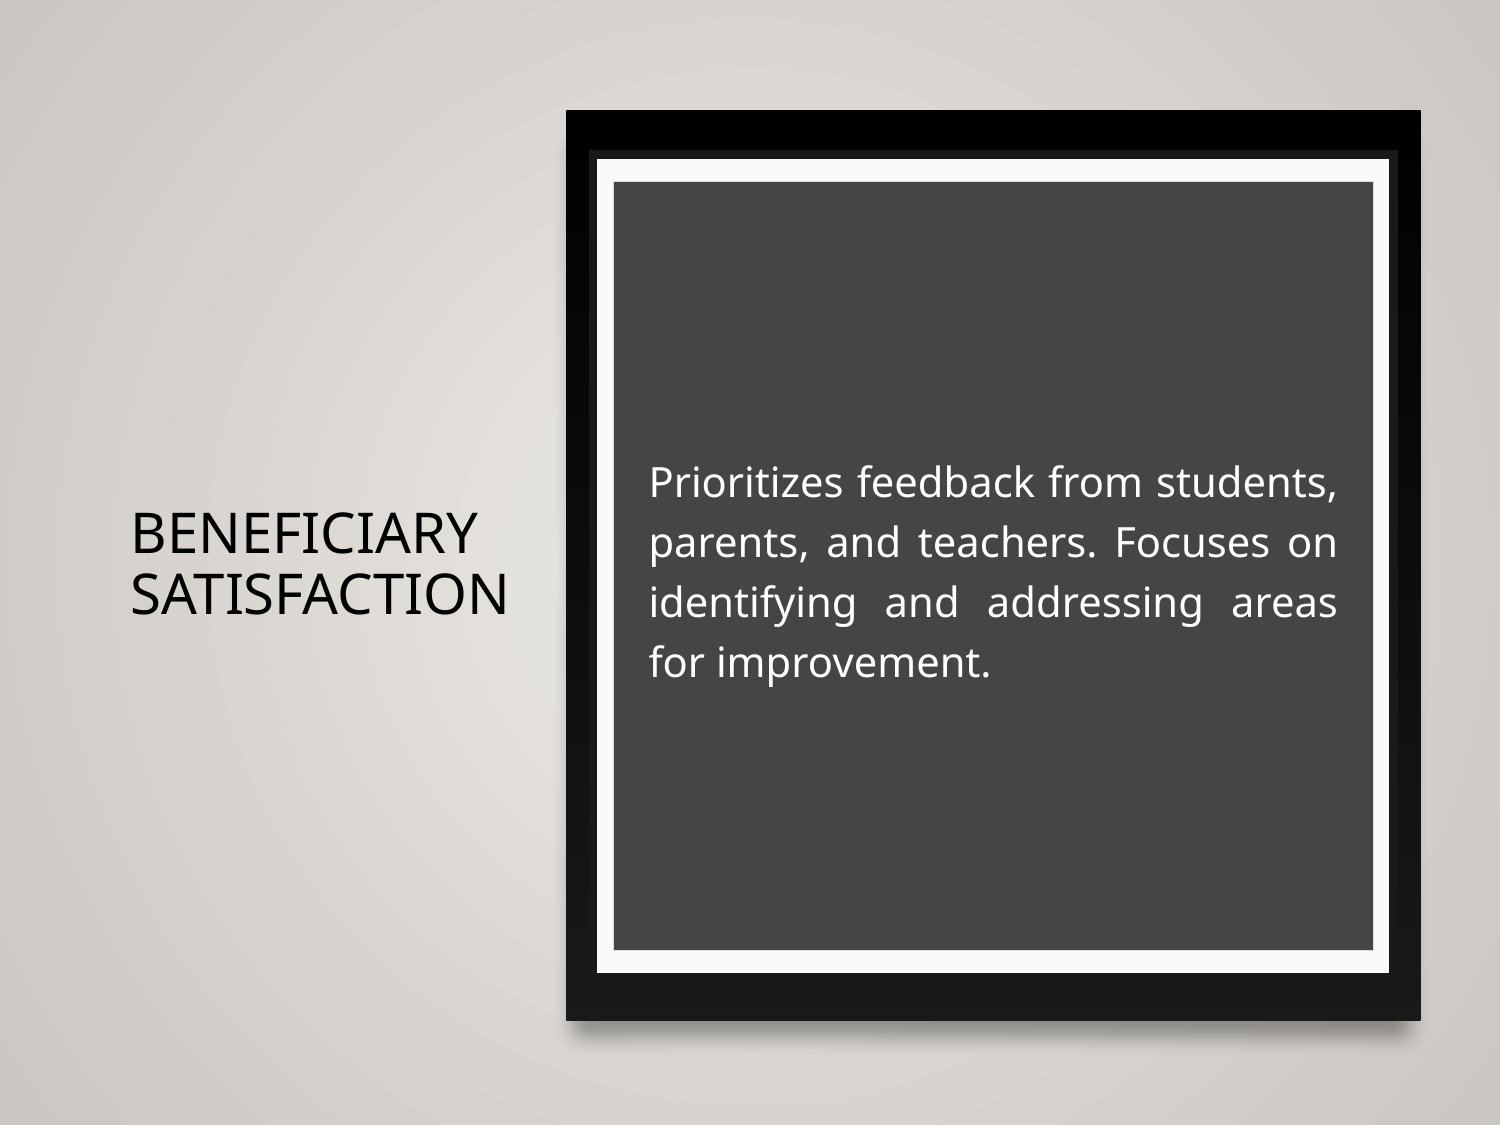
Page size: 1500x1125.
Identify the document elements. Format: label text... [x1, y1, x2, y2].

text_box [566, 110, 1422, 1021]
text_box [0, 0, 1500, 1125]
title Beneficiary Satisfaction [115, 208, 540, 924]
